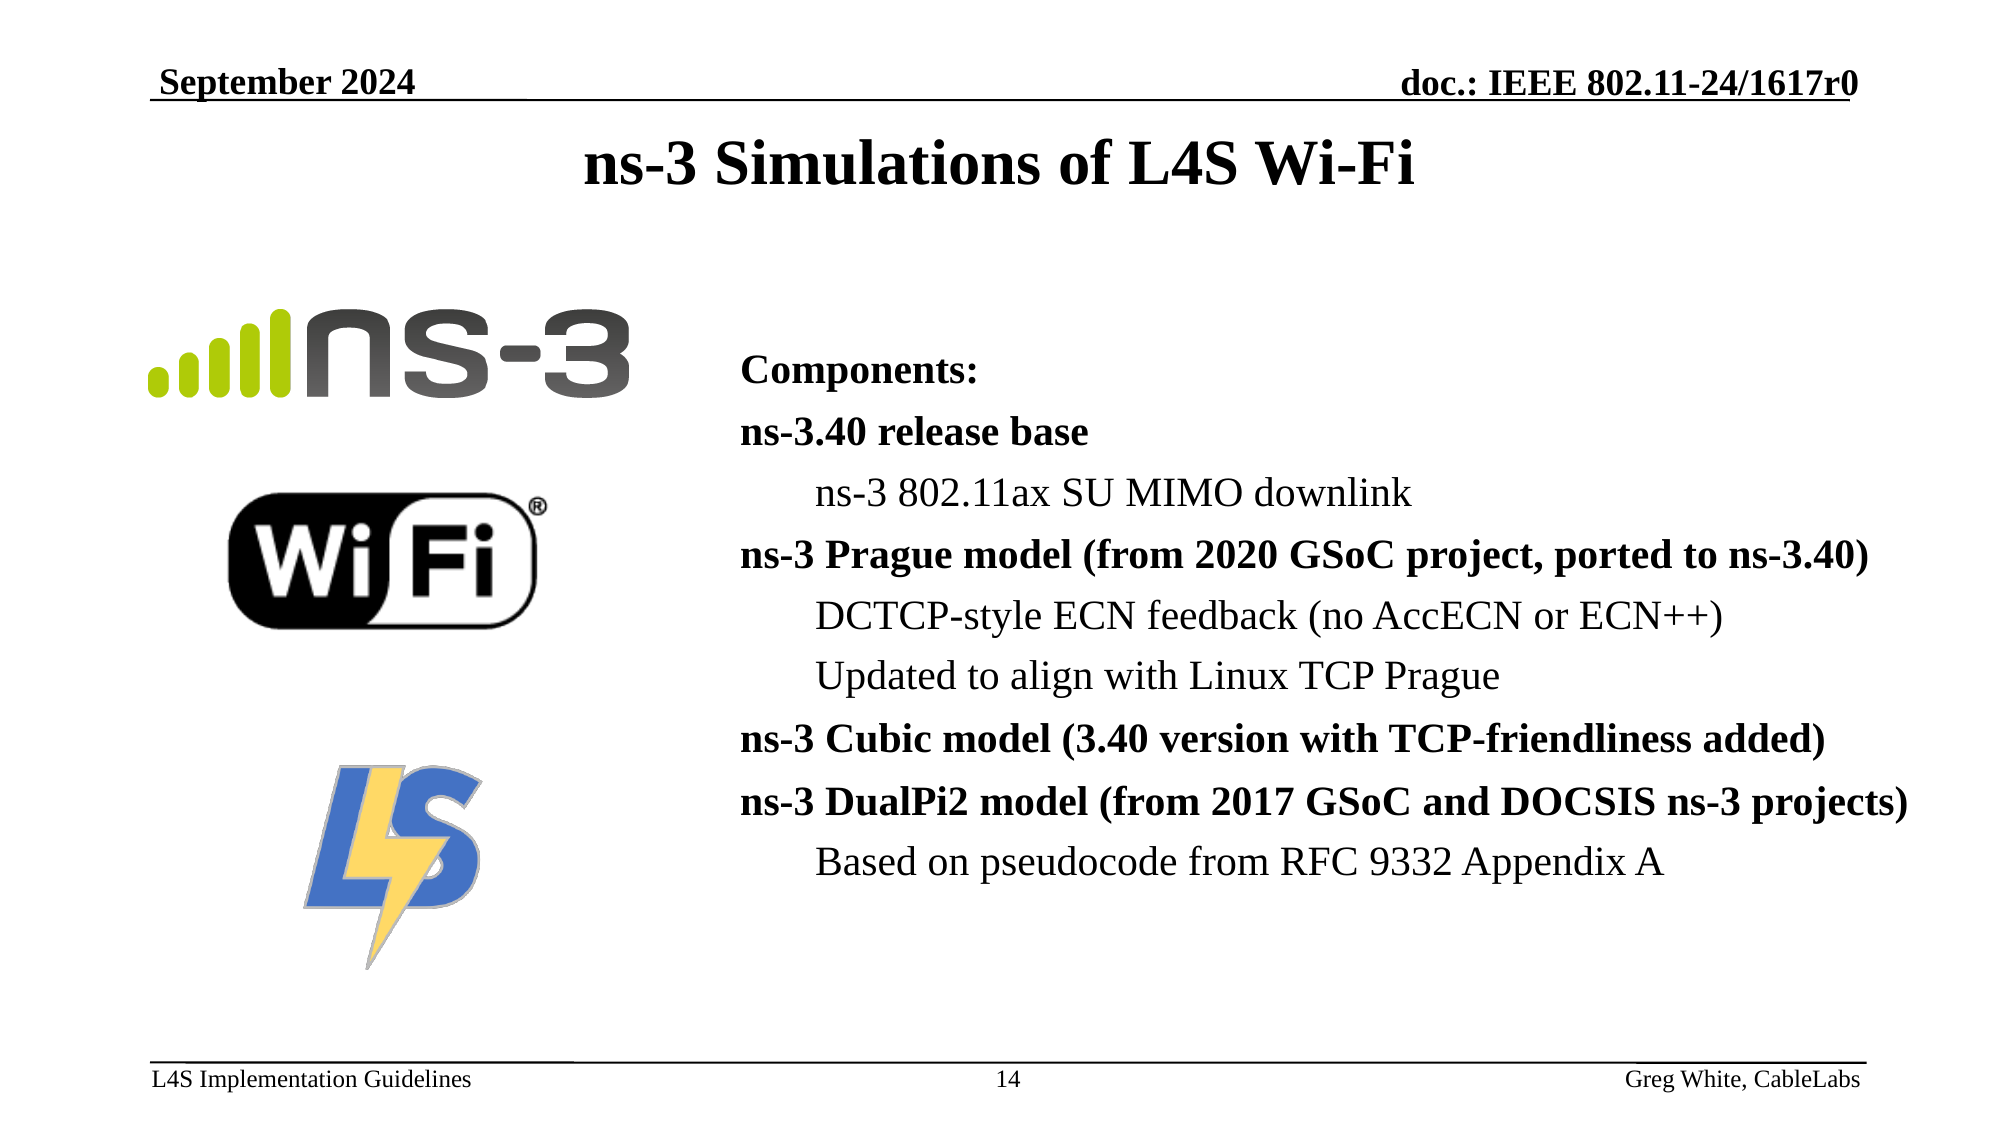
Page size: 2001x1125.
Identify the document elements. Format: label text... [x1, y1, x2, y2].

picture [259, 725, 517, 987]
list Components: ns-3.40 release base ns-3 802.11ax SU MIMO downlink ns-3 Prague model (from 2020 GSoC project, ported to ns-3.40) DCTCP-style ECN feedback (no AccECN or ECN++) Updated to align with Linux TCP Prague ns-3 Cubic model (3.40 version with TCP-friendliness added) ns-3 DualPi2 model (from 2017 GSoC and DOCSIS ns-3 projects) Based on pseudocode from RFC 9332 Appendix A [724, 333, 1926, 934]
slide_number 14 [950, 1061, 1067, 1123]
picture [144, 306, 632, 400]
title ns-3 Simulations of L4S Wi-Fi [149, 112, 1850, 206]
picture [193, 431, 584, 692]
